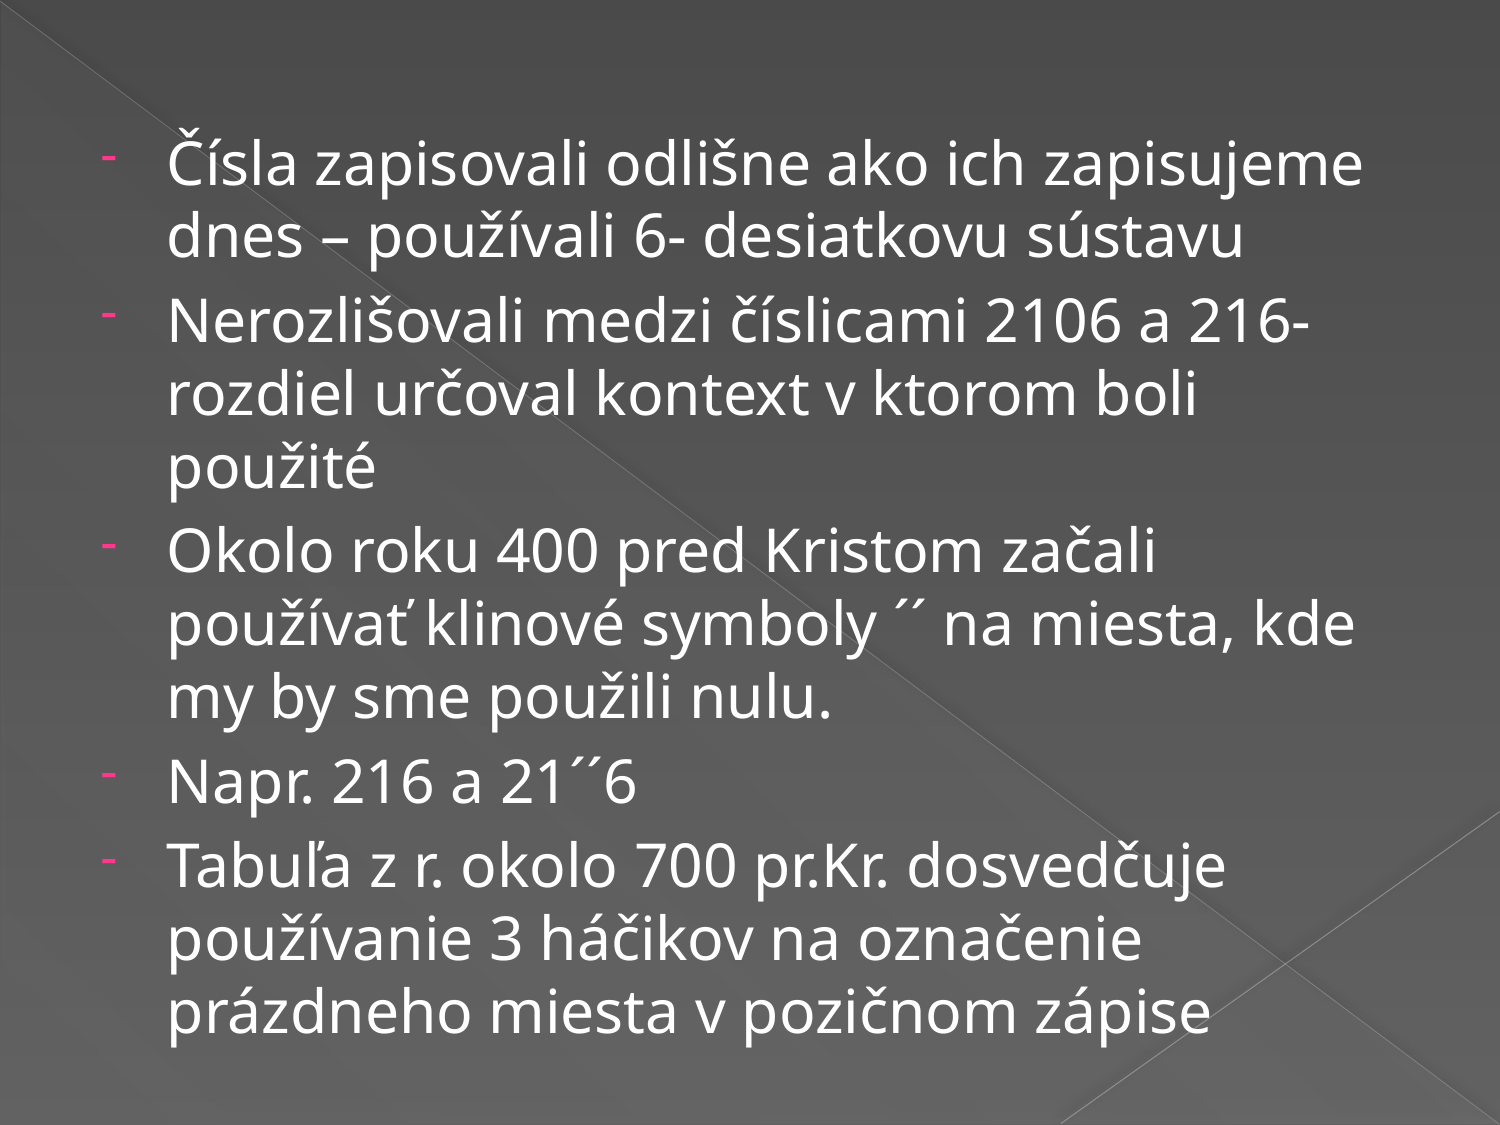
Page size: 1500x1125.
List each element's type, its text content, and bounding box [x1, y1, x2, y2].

list Čísla zapisovali odlišne ako ich zapisujeme dnes – používali 6- desiatkovu sústavu Nerozlišovali medzi číslicami 2106 a 216- rozdiel určoval kontext v ktorom boli použité Okolo roku 400 pred Kristom začali používať klinové symboly ´´ na miesta, kde my by sme použili nulu. Napr. 216 a 21´´6 Tabuľa z r. okolo 700 pr.Kr. dosvedčuje používanie 3 háčikov na označenie prázdneho miesta v pozičnom zápise [75, 117, 1425, 1059]
